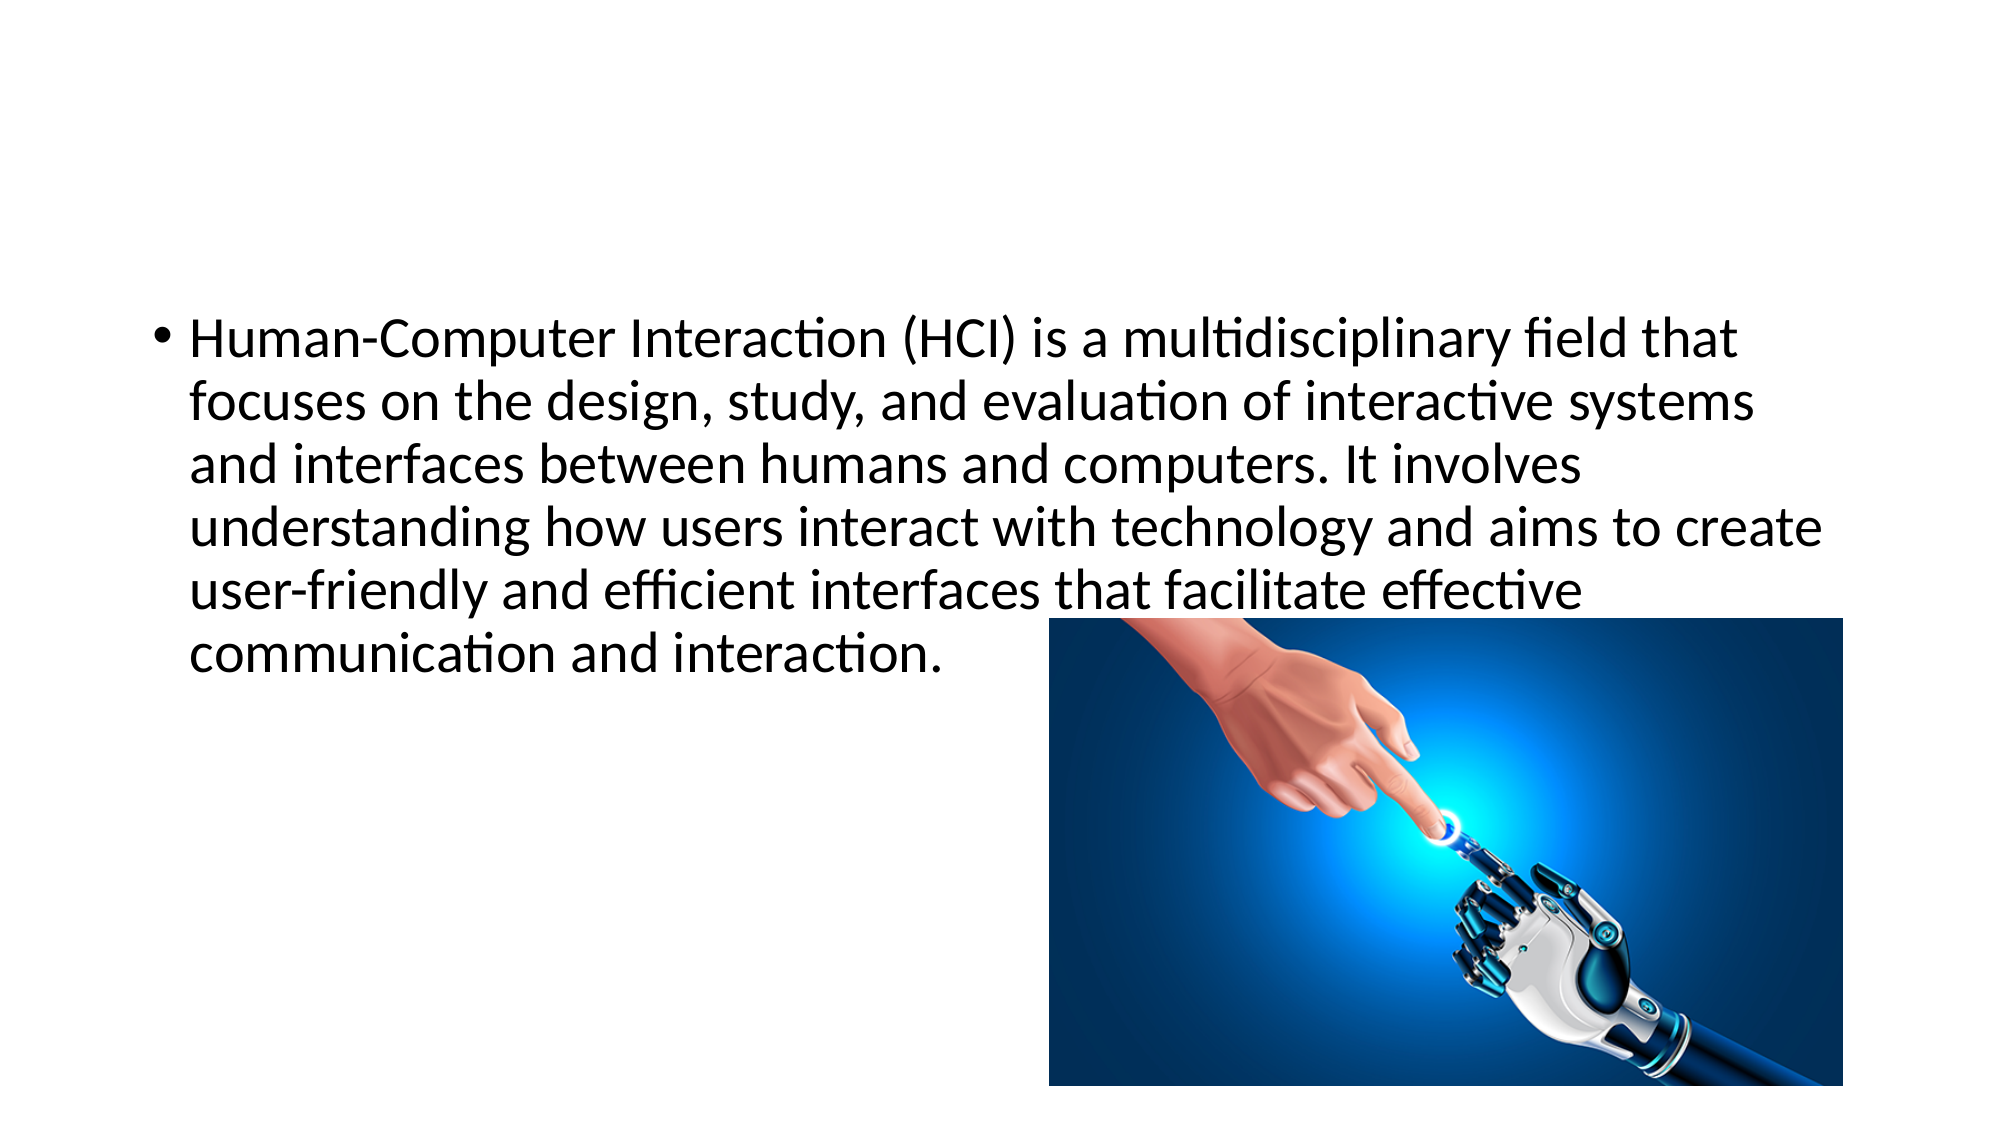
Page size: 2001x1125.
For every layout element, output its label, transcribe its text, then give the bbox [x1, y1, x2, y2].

list Human-Computer Interaction (HCI) is a multidisciplinary field that focuses on the design, study, and evaluation of interactive systems and interfaces between humans and computers. It involves understanding how users interact with technology and aims to create user-friendly and efficient interfaces that facilitate effective communication and interaction. [137, 299, 1863, 1014]
picture [1049, 618, 1843, 1086]
